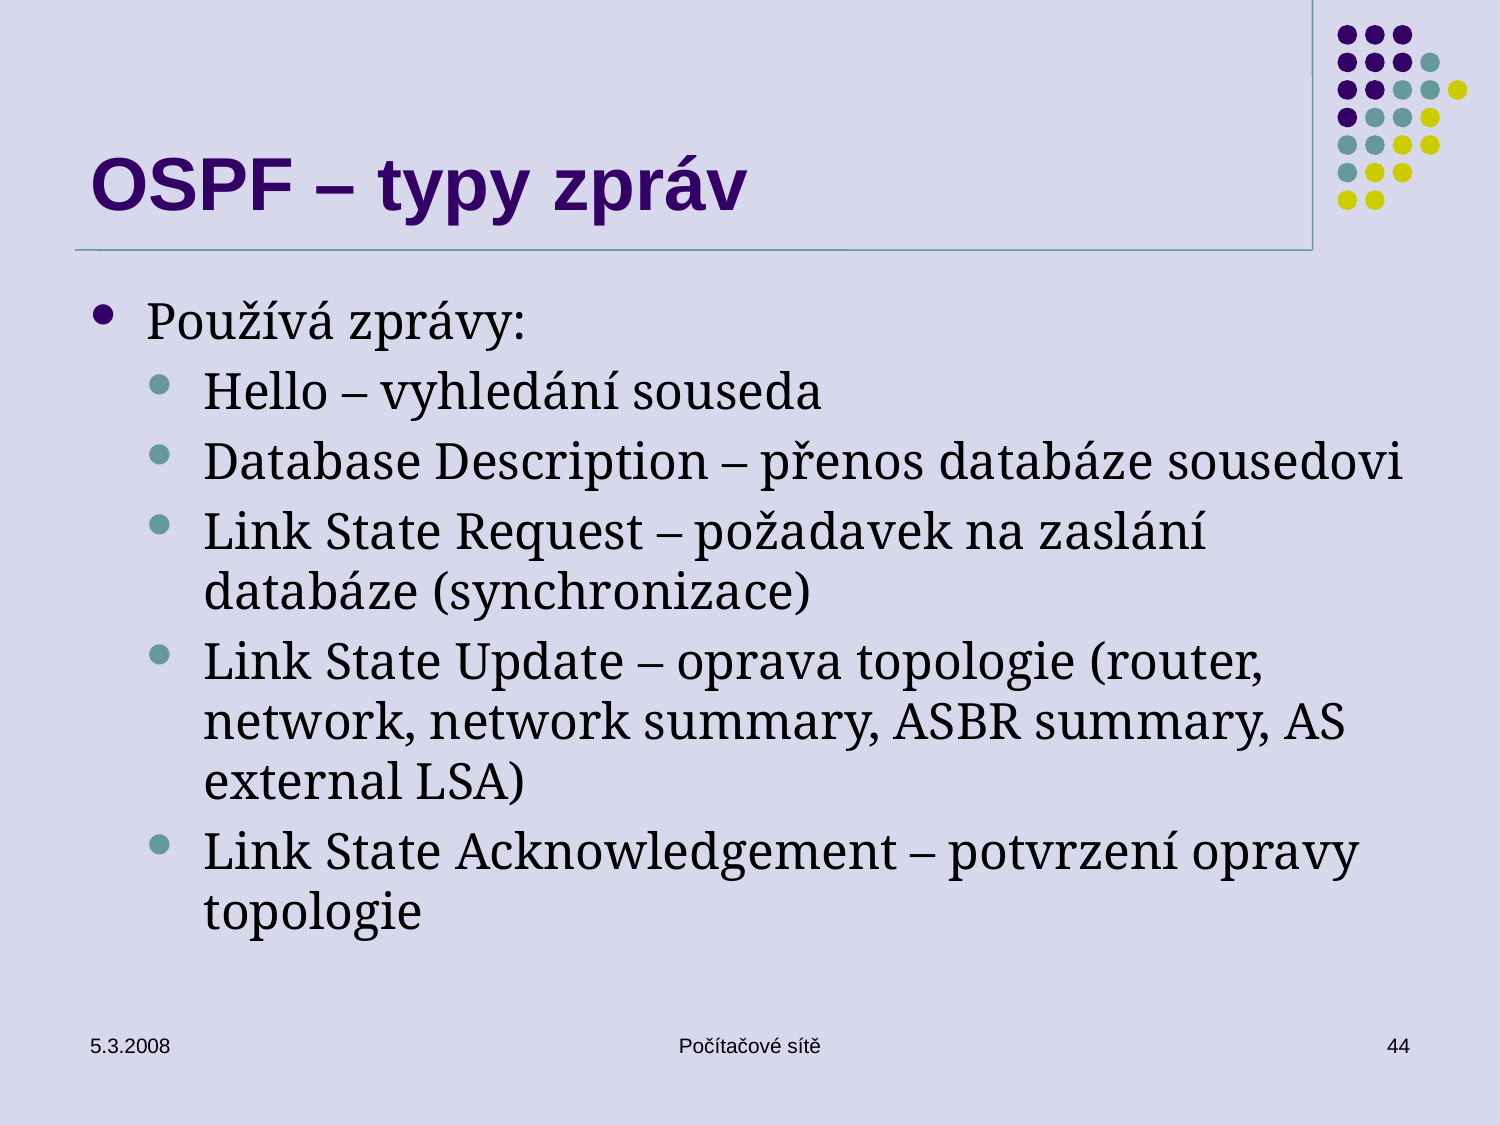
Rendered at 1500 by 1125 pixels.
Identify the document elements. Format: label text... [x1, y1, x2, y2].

slide_number 44 [1074, 1025, 1425, 1100]
list Používá zprávy: Hello – vyhledání souseda Database Description – přenos databáze sousedovi Link State Request – požadavek na zaslání databáze (synchronizace) Link State Update – oprava topologie (router, network, network summary, ASBR summary, AS external LSA) Link State Acknowledgement – potvrzení opravy topologie [75, 282, 1425, 1006]
title OSPF – typy zpráv [75, 20, 1313, 233]
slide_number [75, 1025, 425, 1100]
footer Počítačové sítě [512, 1025, 988, 1100]
